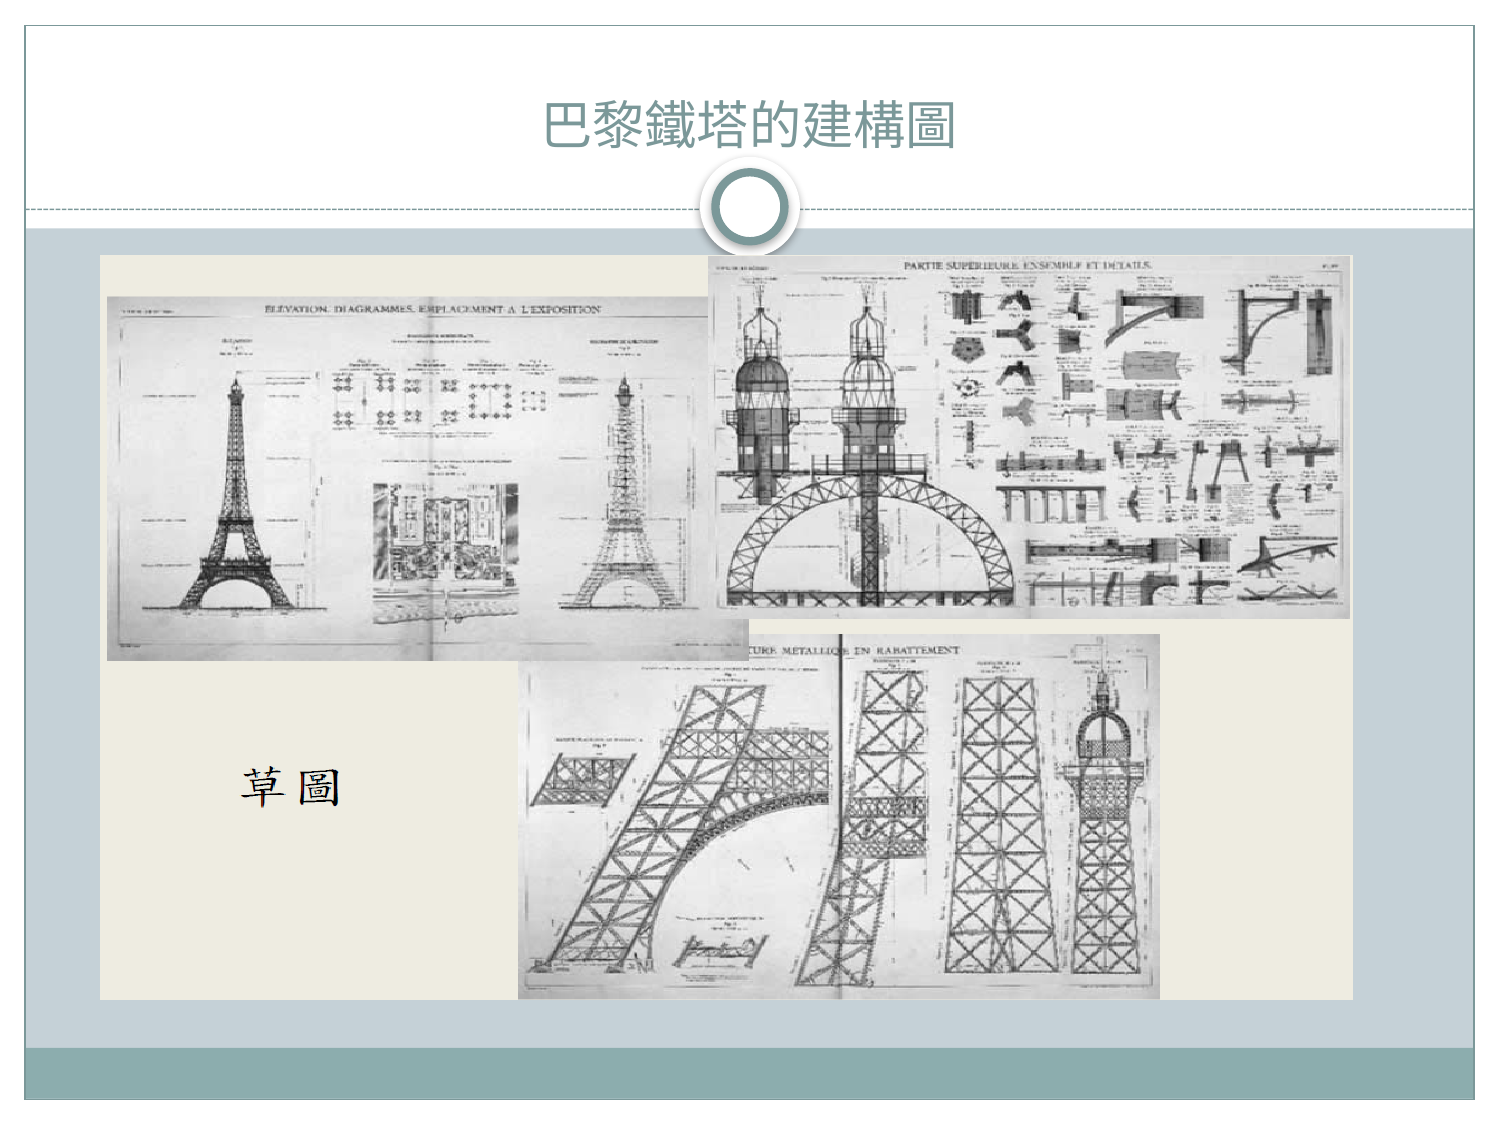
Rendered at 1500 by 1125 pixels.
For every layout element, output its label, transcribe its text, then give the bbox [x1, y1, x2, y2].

title 巴黎鐵塔的建構圖 [49, 37, 1450, 162]
picture [100, 255, 1353, 1000]
